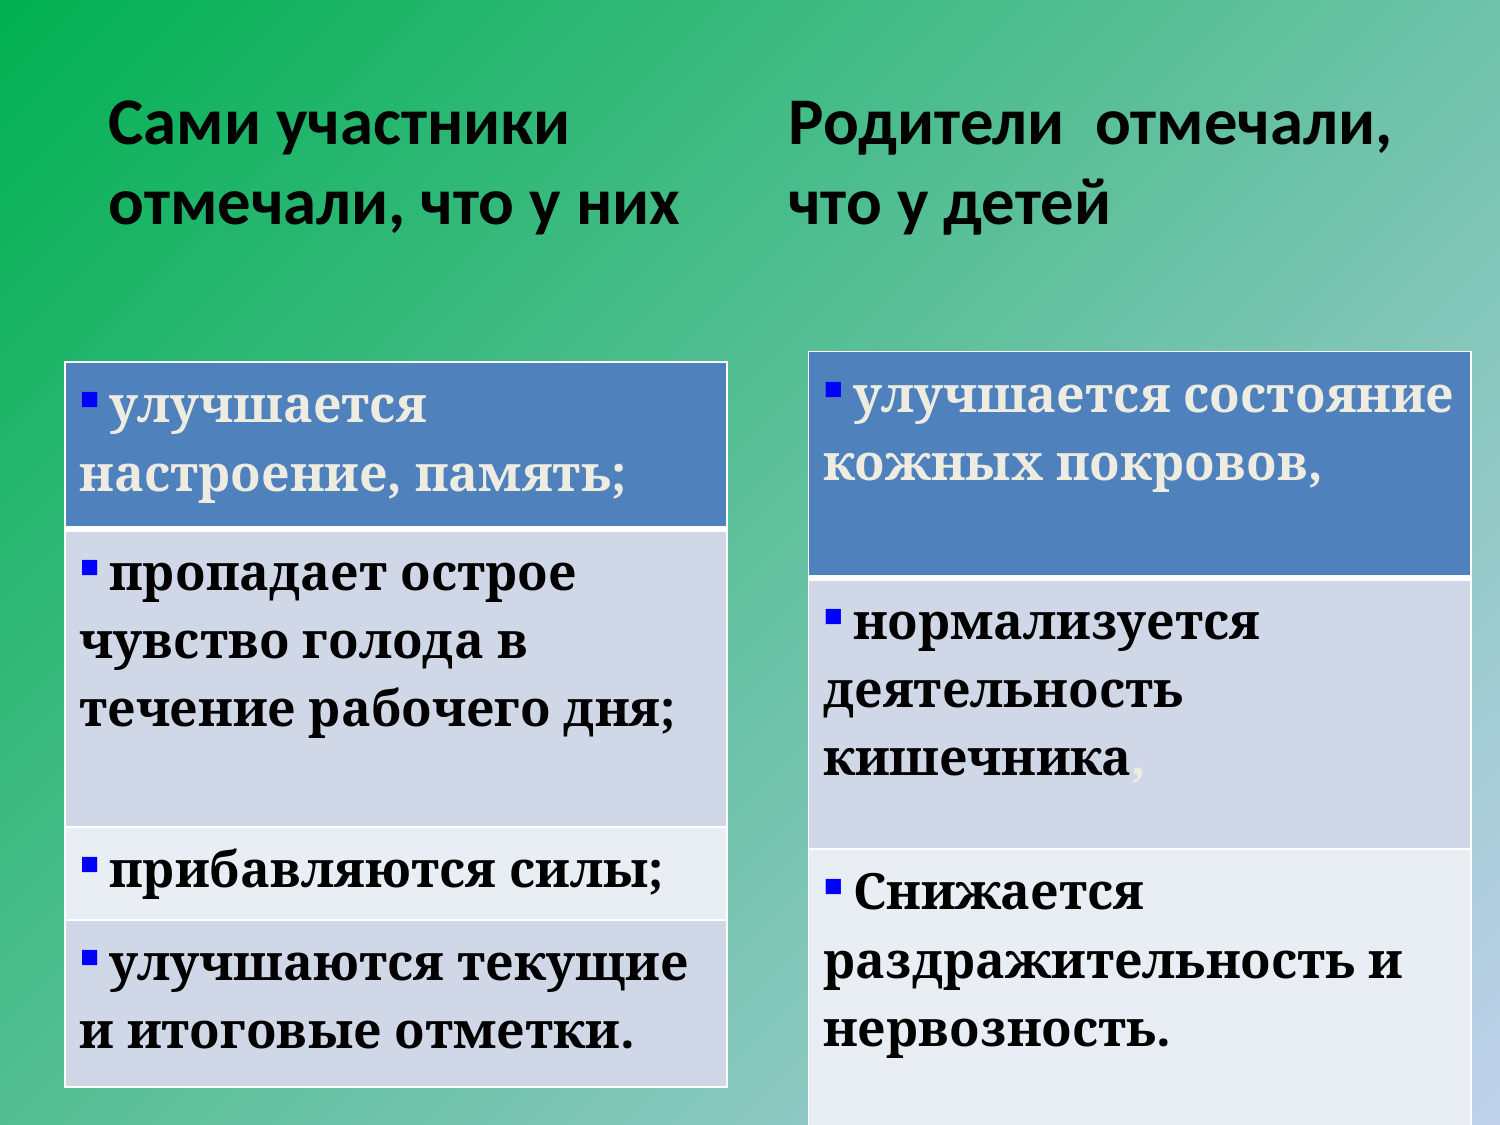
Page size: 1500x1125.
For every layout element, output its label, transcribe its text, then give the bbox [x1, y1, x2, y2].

table_cell Снижается раздражительность и нервозность. [809, 850, 1470, 1125]
table_header улучшается настроение, память; [66, 363, 726, 526]
table_header улучшается состояние кожных покровов, [809, 352, 1470, 575]
table_cell нормализуется деятельность кишечника, [809, 581, 1470, 848]
table_cell улучшаются текущие и итоговые отметки. [66, 921, 726, 1086]
table_cell прибавляются силы; [66, 828, 726, 919]
text_box Сами участники отмечали, что у них [93, 70, 739, 245]
table_cell пропадает острое чувство голода в течение рабочего дня; [66, 532, 726, 826]
text_box Родители отмечали, что у детей [773, 70, 1500, 245]
